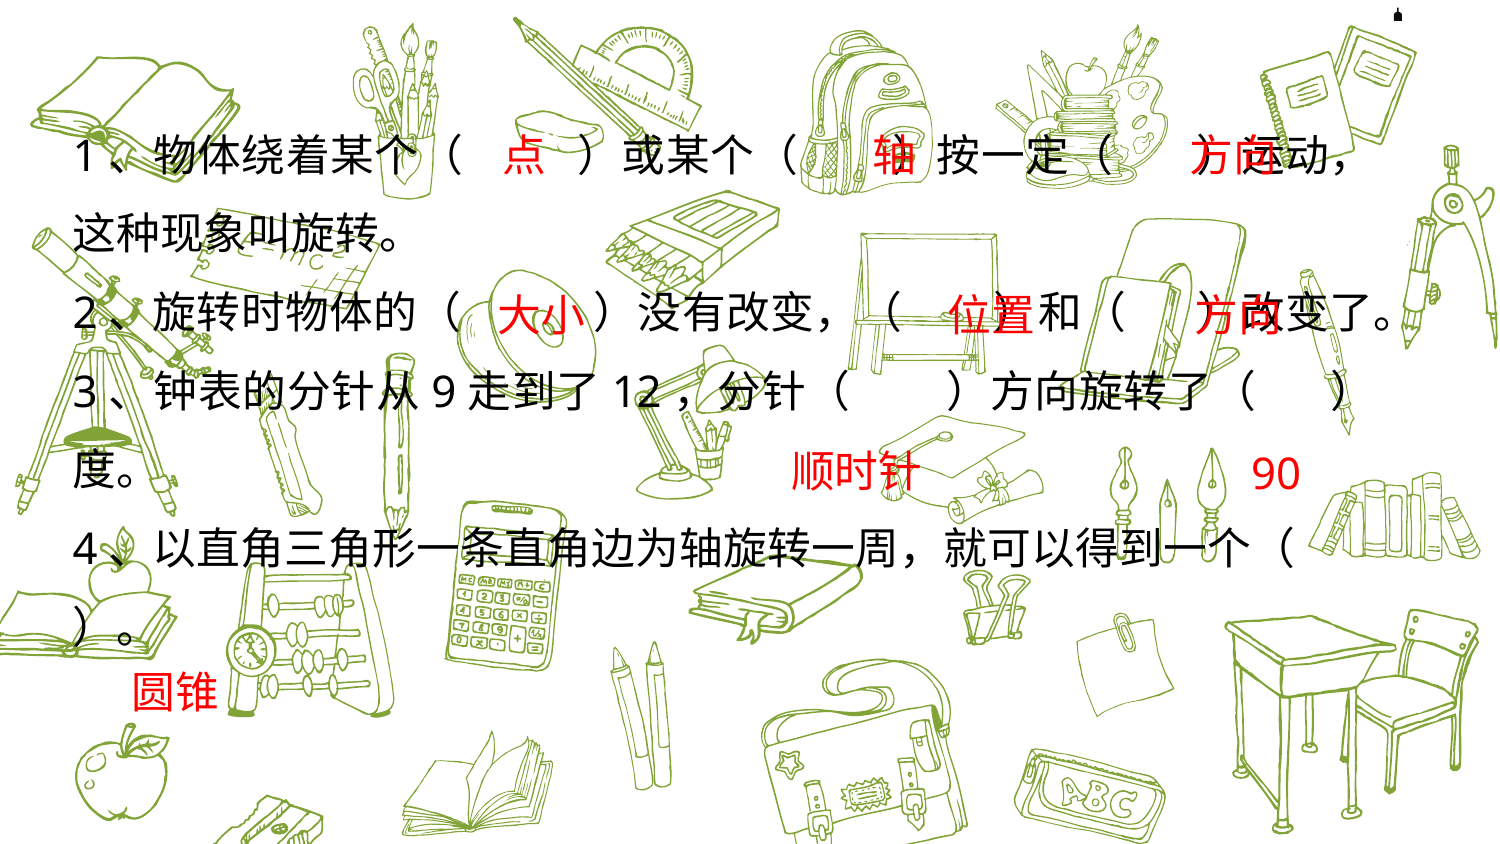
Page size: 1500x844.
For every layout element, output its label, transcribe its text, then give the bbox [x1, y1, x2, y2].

text_box 顺时针 [779, 411, 934, 502]
text_box 位置 [936, 255, 1047, 346]
text_box 90 [1239, 414, 1313, 505]
text_box 1、物体绕着某个（ ）或某个（ ）按一定（ ）运动，这种现象叫旋转。 2、旋转时物体的（ ）没有改变，（ ）和（ ）改变了。 3、钟表的分针从9走到了12，分针（ ）方向旋转了（ ）度。 4、以直角三角形一条直角边为轴旋转一周，就可以得到一个（ ）。 [61, 95, 1387, 658]
text_box 点 [491, 95, 568, 186]
text_box 大小 [486, 255, 597, 346]
text_box 方向 [1183, 255, 1295, 346]
text_box 圆锥 [120, 659, 231, 724]
text_box 轴 [861, 95, 928, 186]
text_box 方向 [1178, 95, 1289, 186]
